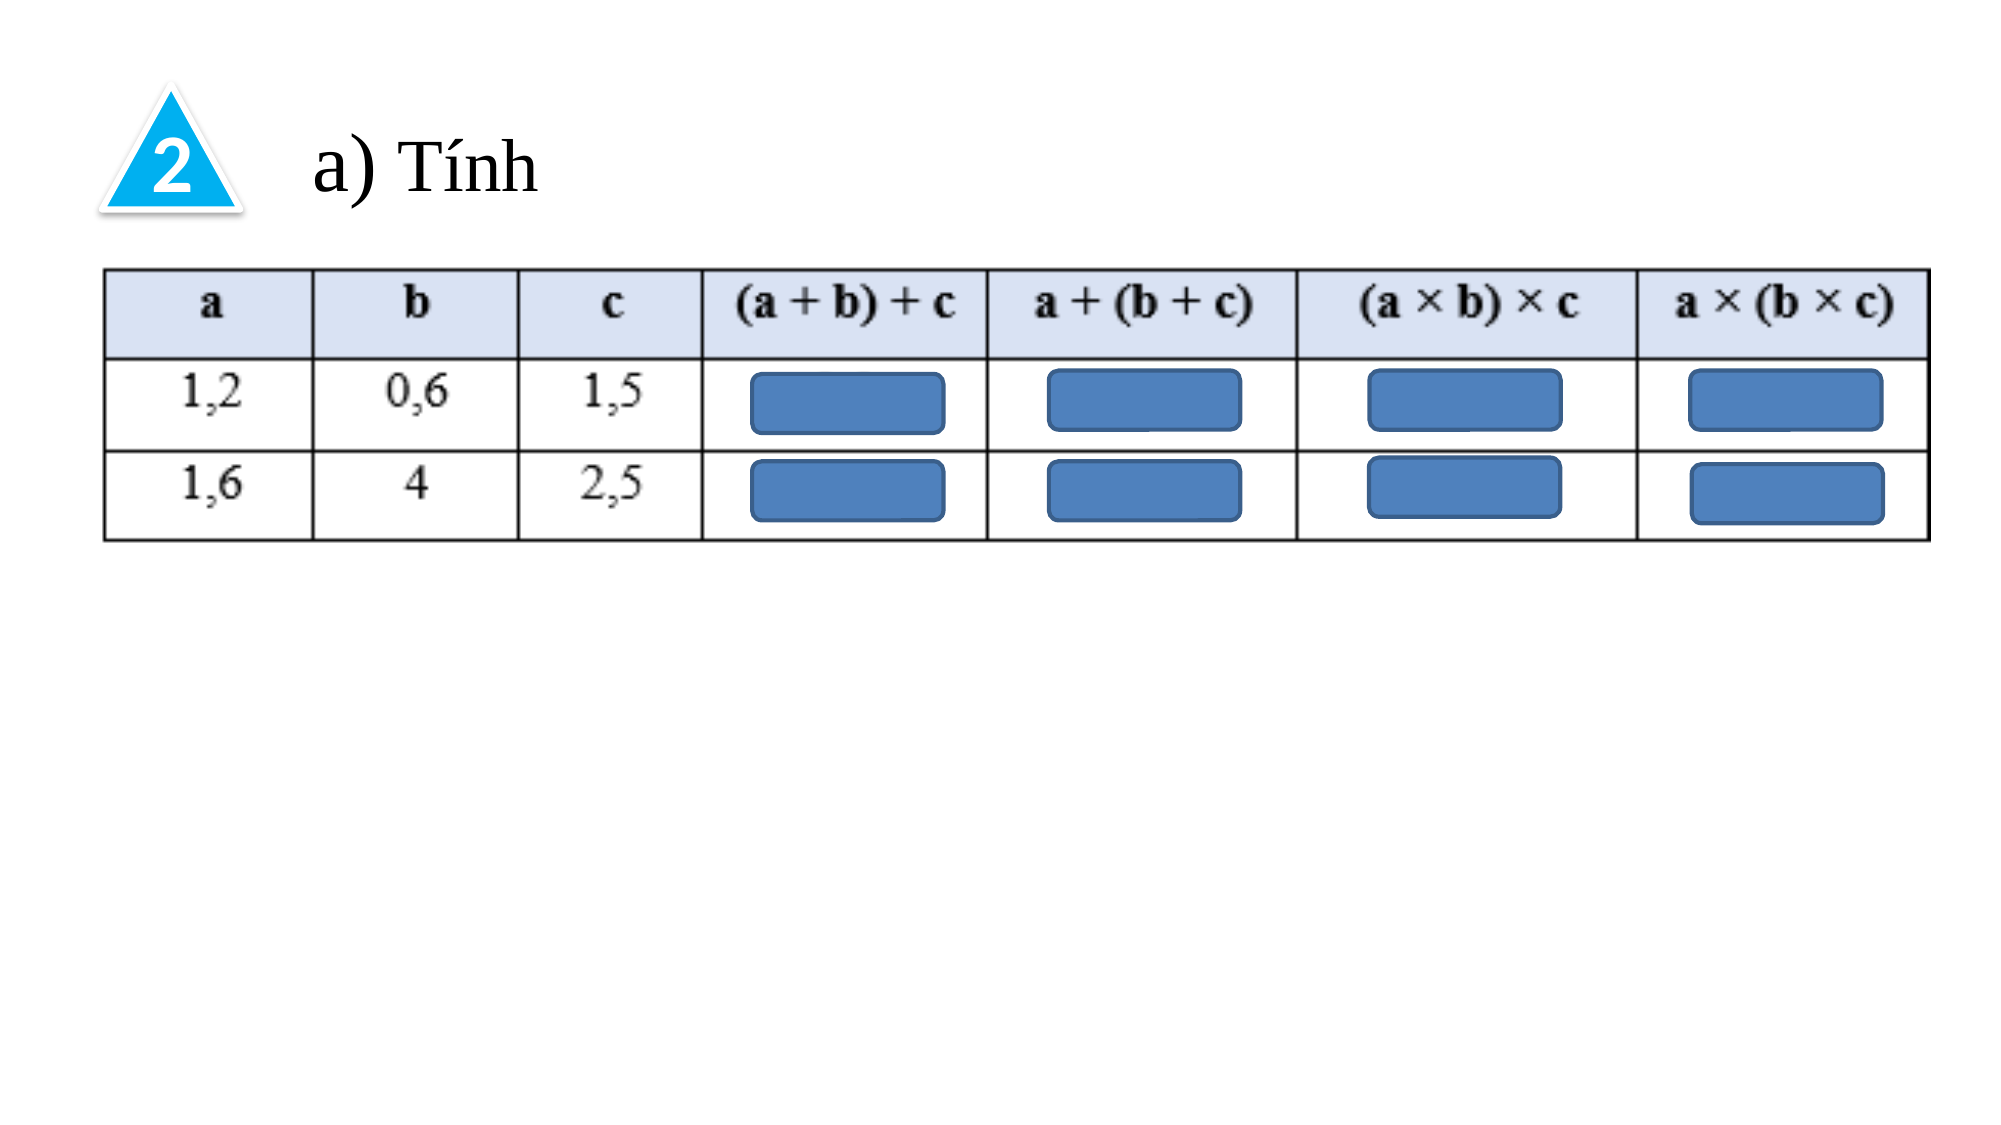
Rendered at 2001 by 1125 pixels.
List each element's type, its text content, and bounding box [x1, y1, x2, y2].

text_box a) Tính [297, 100, 733, 215]
picture [101, 251, 1931, 549]
text_box 2 [99, 81, 244, 213]
